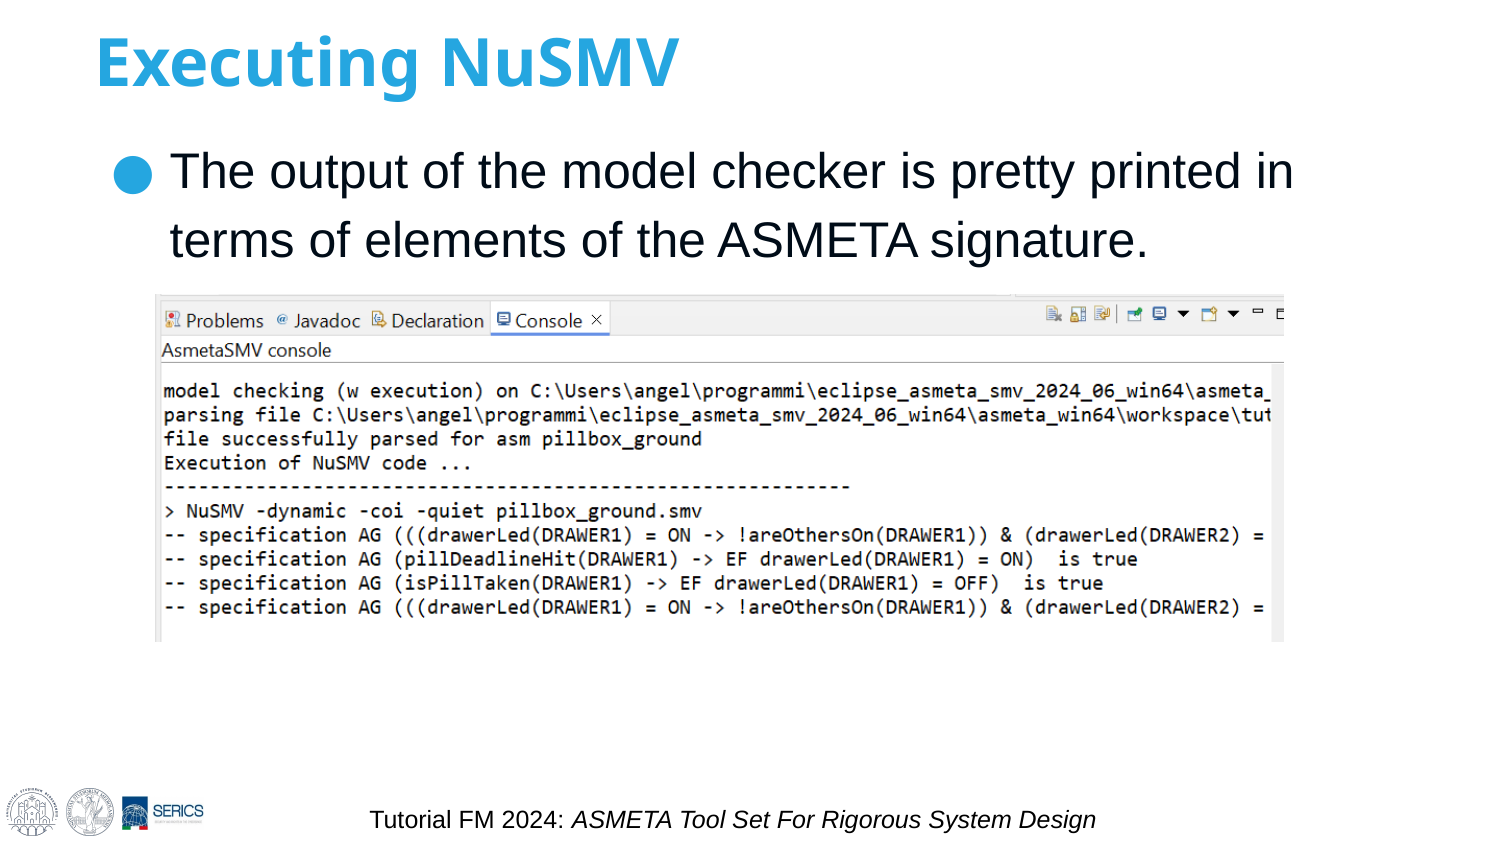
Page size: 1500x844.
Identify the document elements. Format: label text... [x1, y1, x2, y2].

list The output of the model checker is pretty printed in terms of elements of the ASMETA signature. [94, 129, 1394, 750]
title Executing NuSMV [94, 35, 1394, 101]
picture [66, 788, 116, 836]
picture [122, 796, 204, 830]
picture [6, 788, 60, 836]
picture [150, 294, 1284, 643]
